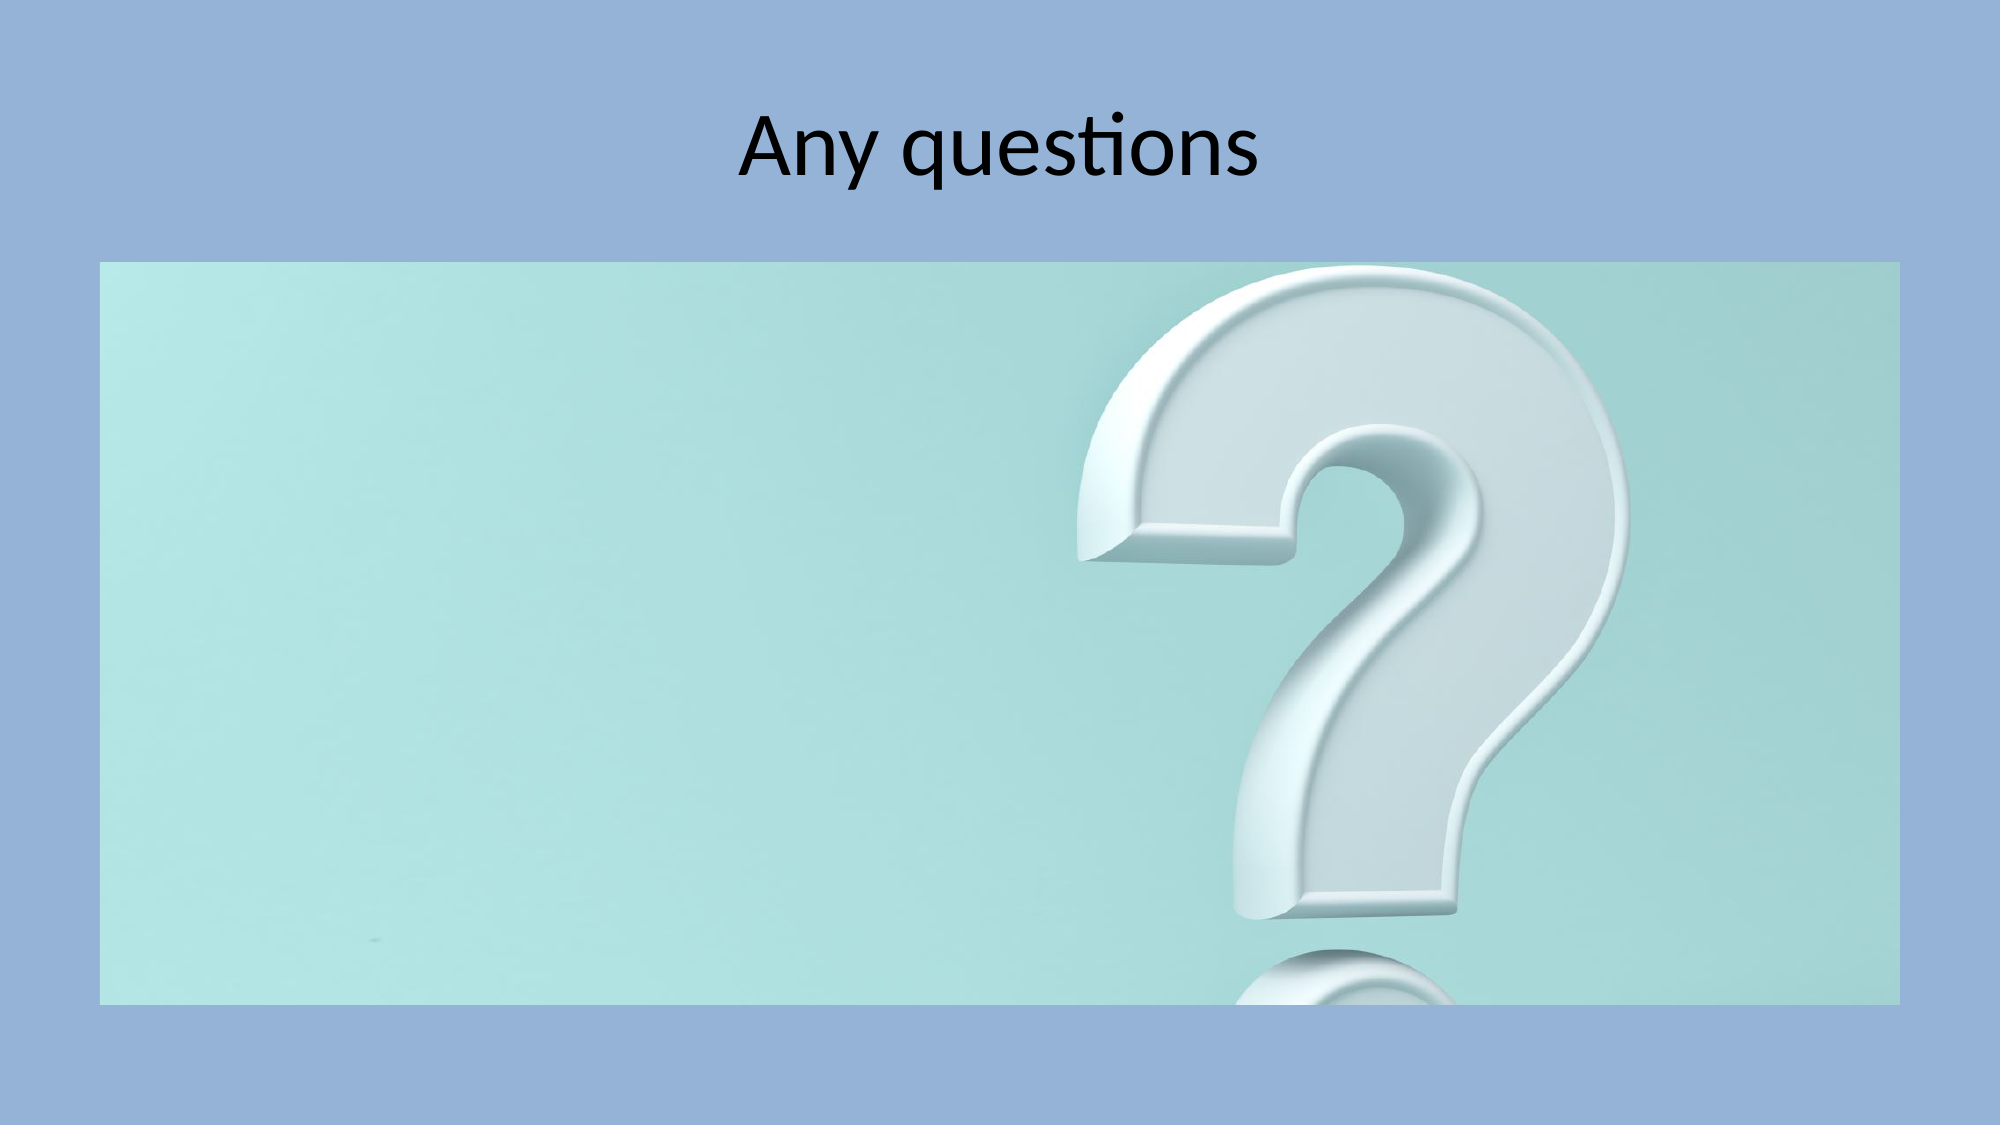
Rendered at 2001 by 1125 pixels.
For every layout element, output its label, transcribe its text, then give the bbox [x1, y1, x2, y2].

title Any questions [99, 45, 1900, 233]
picture [99, 262, 1901, 1006]
